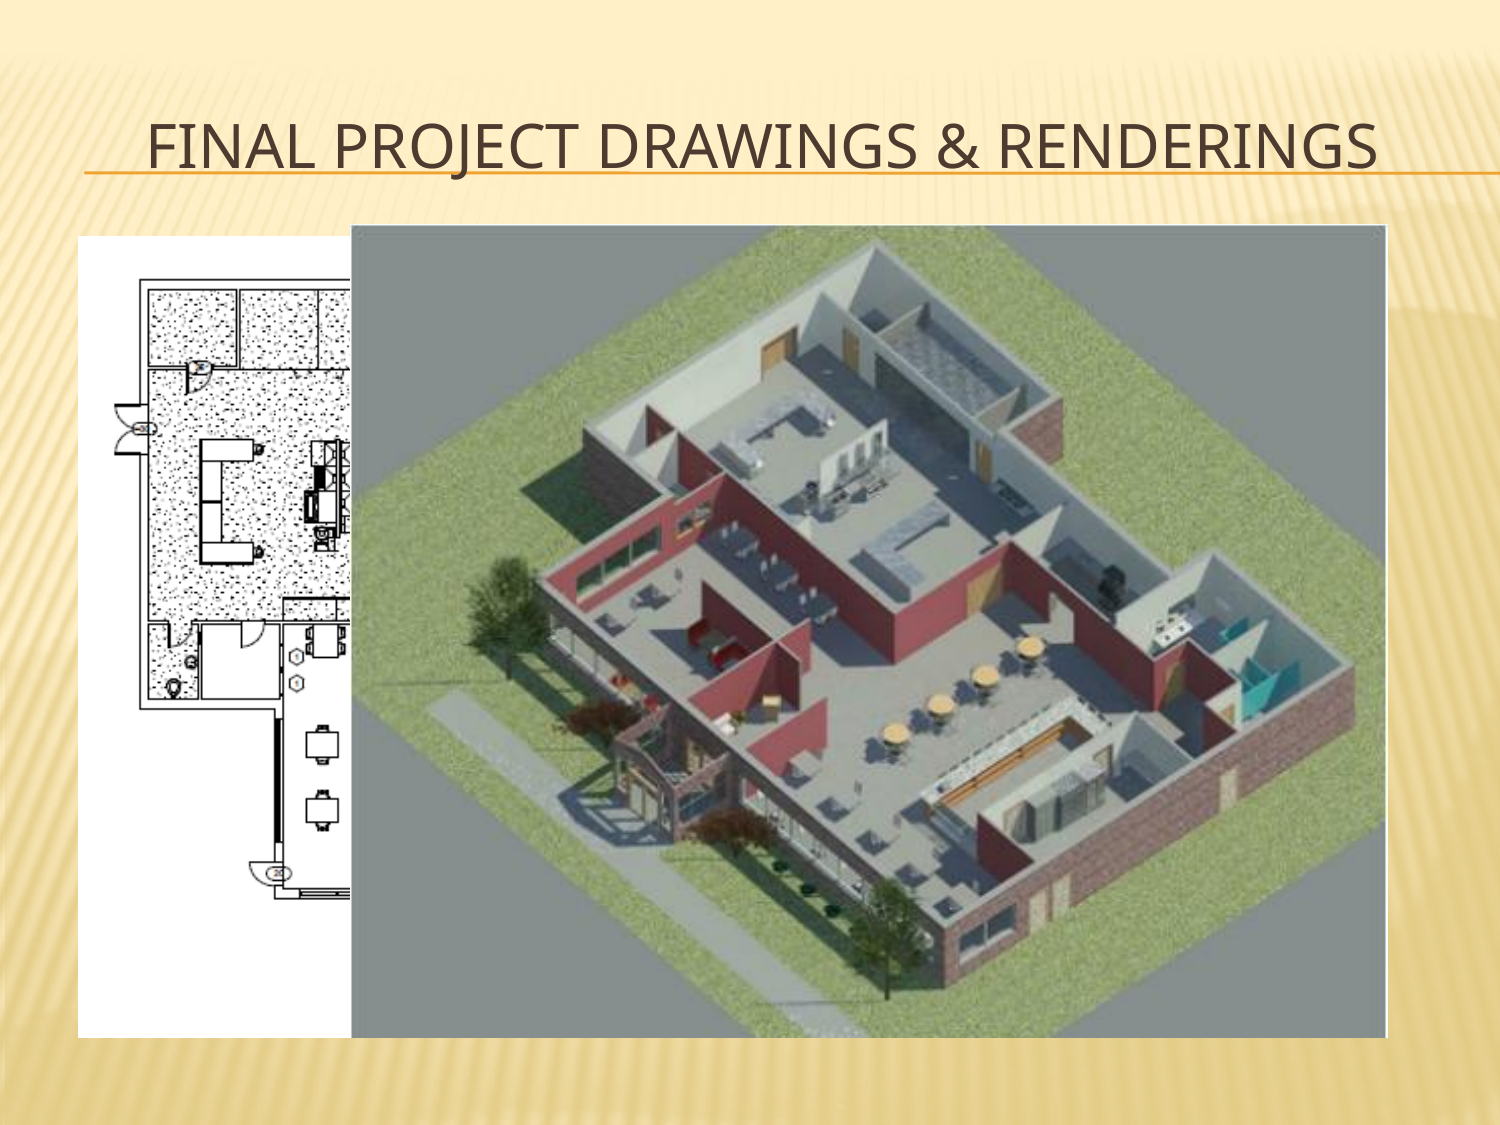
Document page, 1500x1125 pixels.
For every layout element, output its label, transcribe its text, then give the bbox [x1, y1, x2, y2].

title Final project drawings & renderings [50, 75, 1475, 213]
picture [349, 224, 1388, 1038]
picture [78, 236, 348, 1038]
